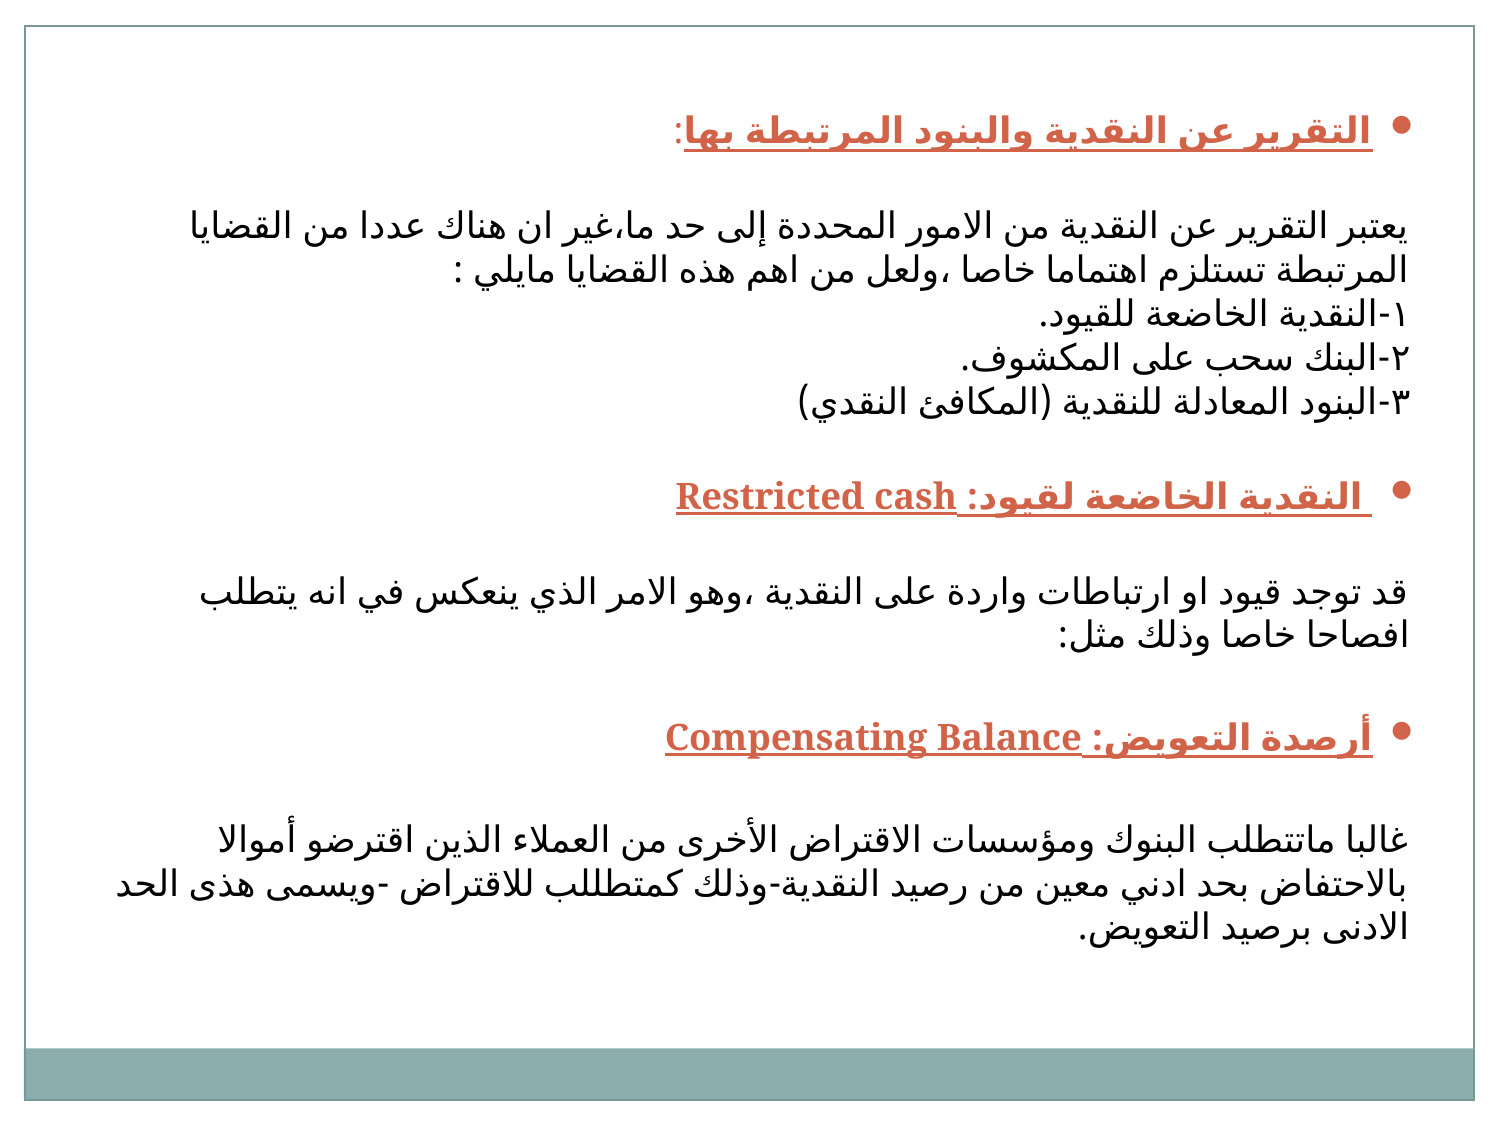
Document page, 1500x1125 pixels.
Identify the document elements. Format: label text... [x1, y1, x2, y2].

list التقرير عن النقدية والبنود المرتبطة بها: يعتبر التقرير عن النقدية من الامور المحددة إلى حد ما،غير ان هناك عددا من القضايا المرتبطة تستلزم اهتماما خاصا ،ولعل من اهم هذه القضايا مايلي : ١-النقدية الخاضعة للقيود. ٢-البنك سحب على المكشوف. ٣-البنود المعادلة للنقدية (المكافئ النقدي) النقدية الخاضعة لقيود: Restricted cash قد توجد قيود او ارتباطات واردة على النقدية ،وهو الامر الذي ينعكس في انه يتطلب افصاحا خاصا وذلك مثل: أرصدة التعويض: Compensating Balance غالبا ماتتطلب البنوك ومؤسسات الاقتراض الأخرى من العملاء الذين اقترضو أموالا بالاحتفاض بحد ادني معين من رصيد النقدية-وذلك كمتطللب للاقتراض -ويسمى هذى الحد الادنى برصيد التعويض. [75, 99, 1425, 961]
